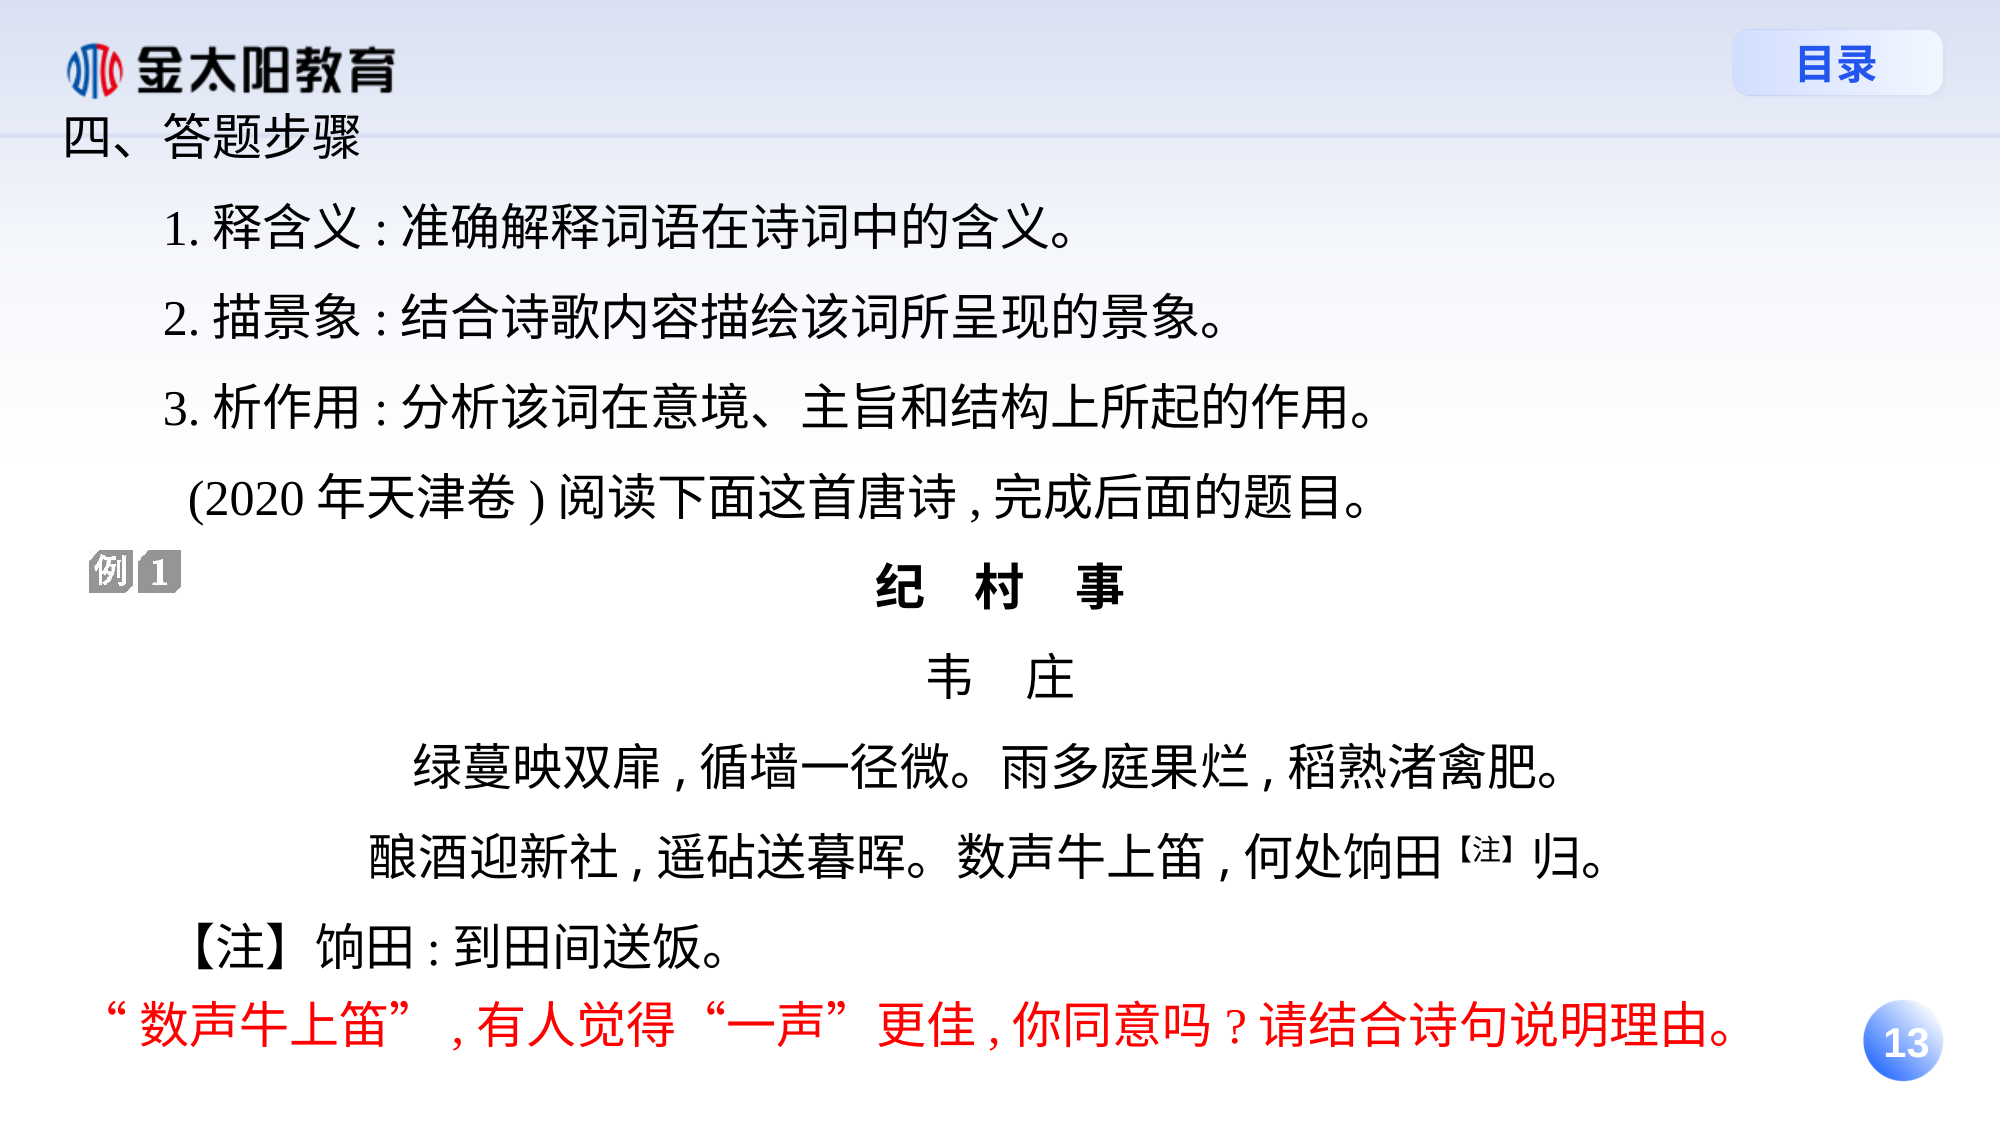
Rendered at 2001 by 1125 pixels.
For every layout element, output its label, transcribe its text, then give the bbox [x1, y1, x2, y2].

picture [0, 0, 2000, 1125]
text_box “数声牛上笛”,有人觉得“一声”更佳,你同意吗?请结合诗句说明理由。 [62, 962, 1758, 1061]
text_box 四、答题步骤 1.释含义:准确解释词语在诗词中的含义。 2.描景象:结合诗歌内容描绘该词所呈现的景象。 3.析作用:分析该词在意境、主旨和结构上所起的作用。 (2020年天津卷)阅读下面这首唐诗,完成后面的题目。 纪 村 事 韦 庄 绿蔓映双扉,循墙一径微。雨多庭果烂,稻熟渚禽肥。 酿酒迎新社,遥砧送暮晖。数声牛上笛,何处饷田【注】归。 【注】饷田:到田间送饭。 [62, 75, 1937, 713]
